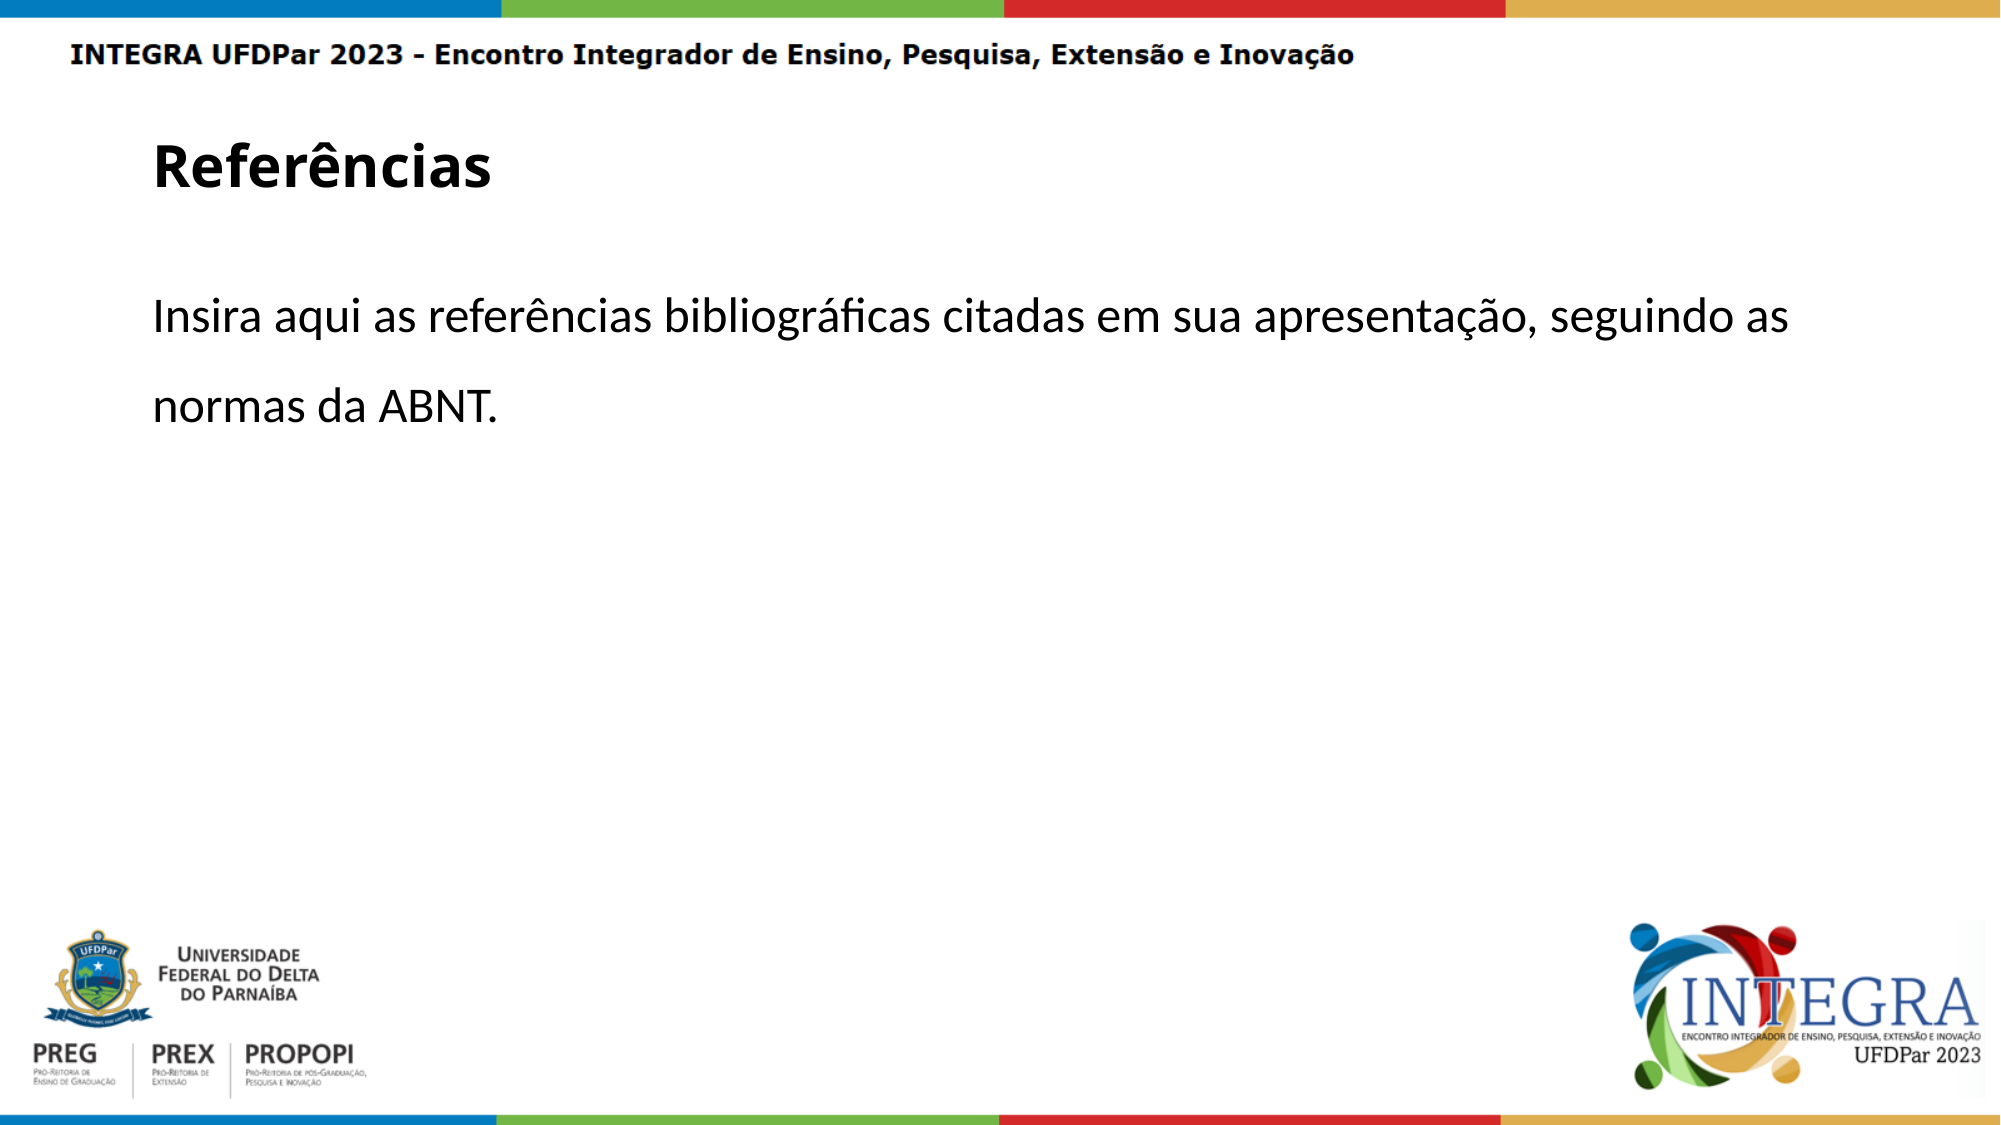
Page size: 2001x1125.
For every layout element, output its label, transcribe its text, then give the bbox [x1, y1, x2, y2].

picture [0, 0, 2001, 1125]
title Referências [137, 59, 1863, 244]
list Insira aqui as referências bibliográficas citadas em sua apresentação, seguindo as normas da ABNT. [137, 244, 1863, 959]
